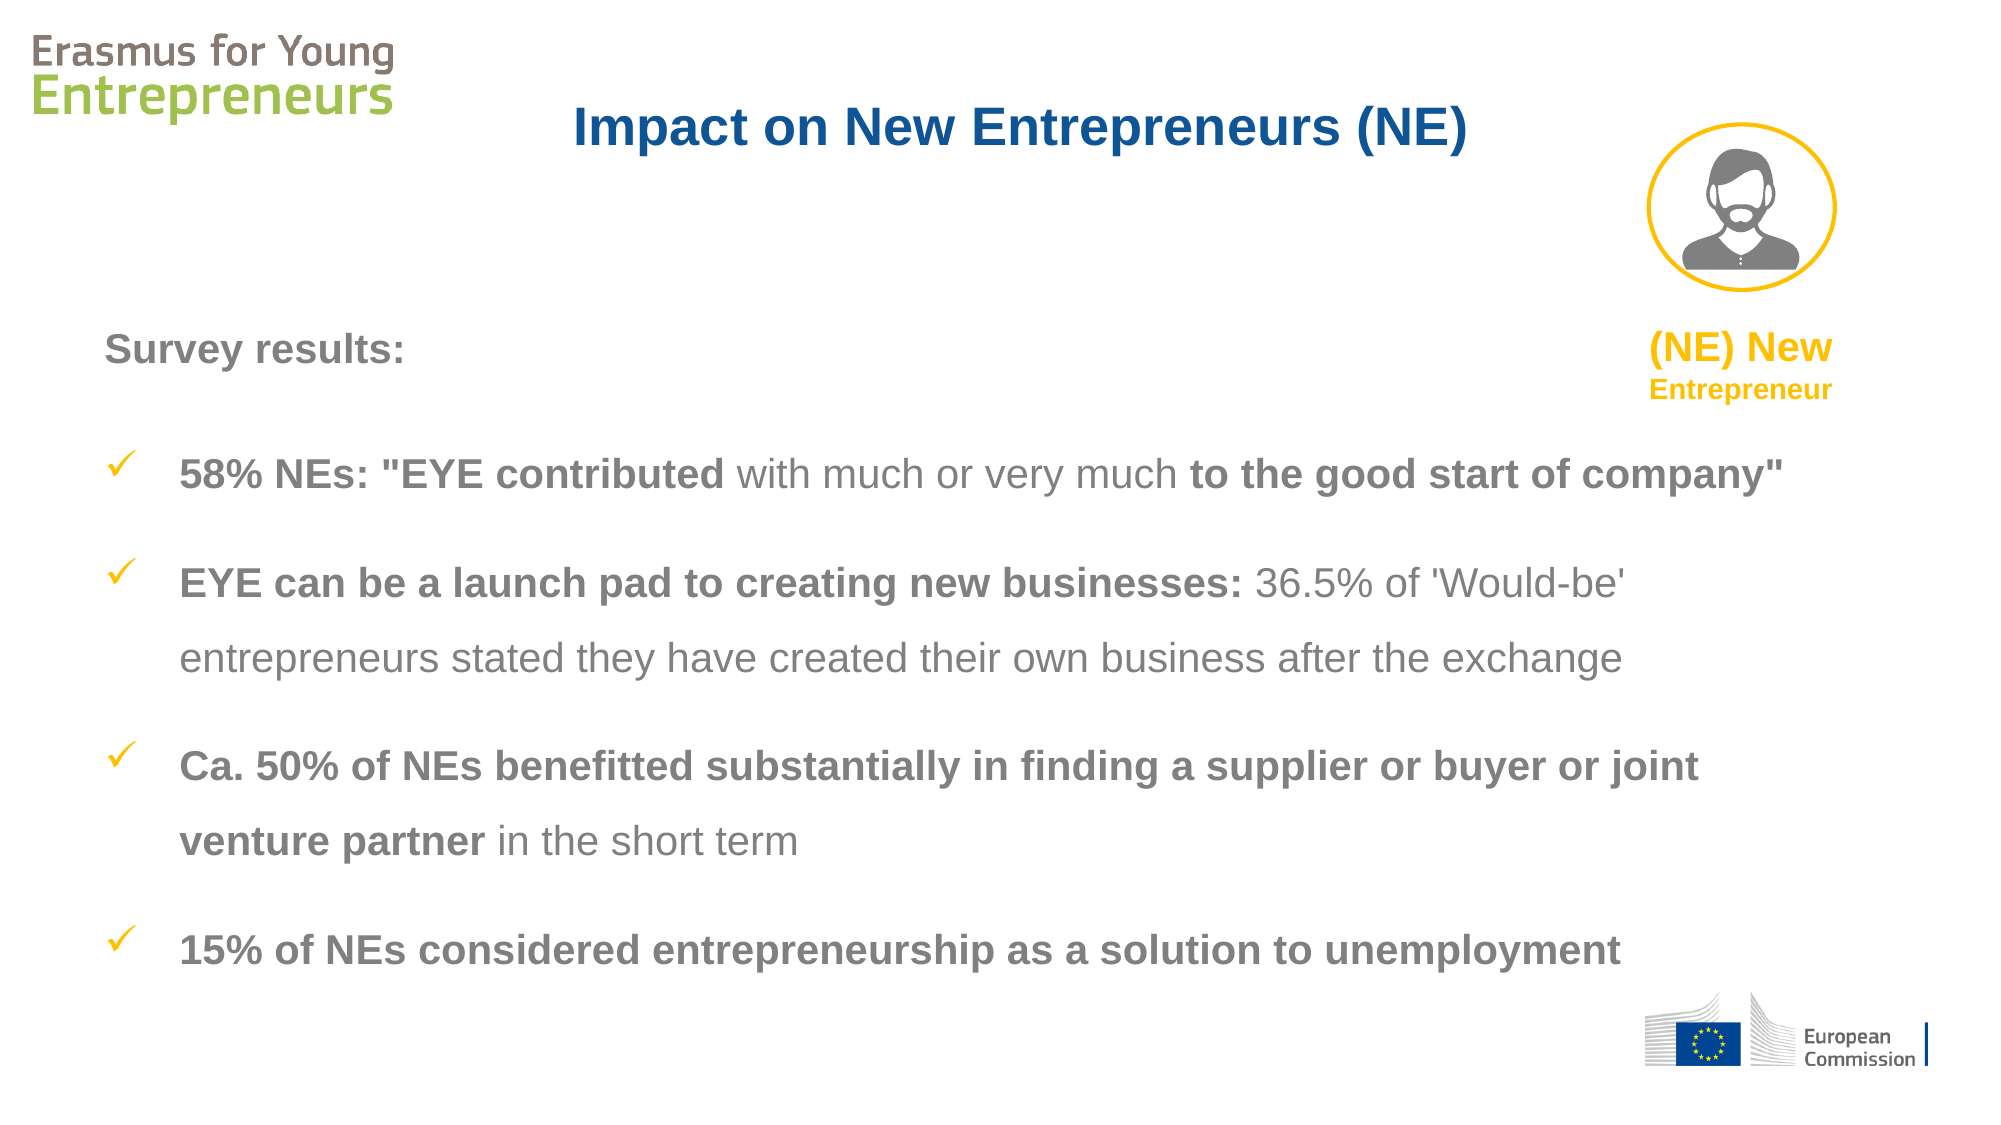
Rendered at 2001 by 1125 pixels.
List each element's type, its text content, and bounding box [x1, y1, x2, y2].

picture [0, 0, 418, 138]
text_box Impact on New Entrepreneurs (NE) [558, 83, 1485, 164]
picture [1800, 991, 1928, 1066]
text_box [1609, 124, 1872, 414]
text_box Survey results: 58% NEs: "EYE contributed with much or very much to the good start of company" EYE can be a launch pad to creating new businesses: 36.5% of 'Would-be' entrepreneurs stated they have created their own business after the exchange Ca. 50% of NEs benefitted substantially in finding a supplier or buyer or joint venture partner in the short term 15% of NEs considered entrepreneurship as a solution to unemployment [89, 289, 1800, 1074]
